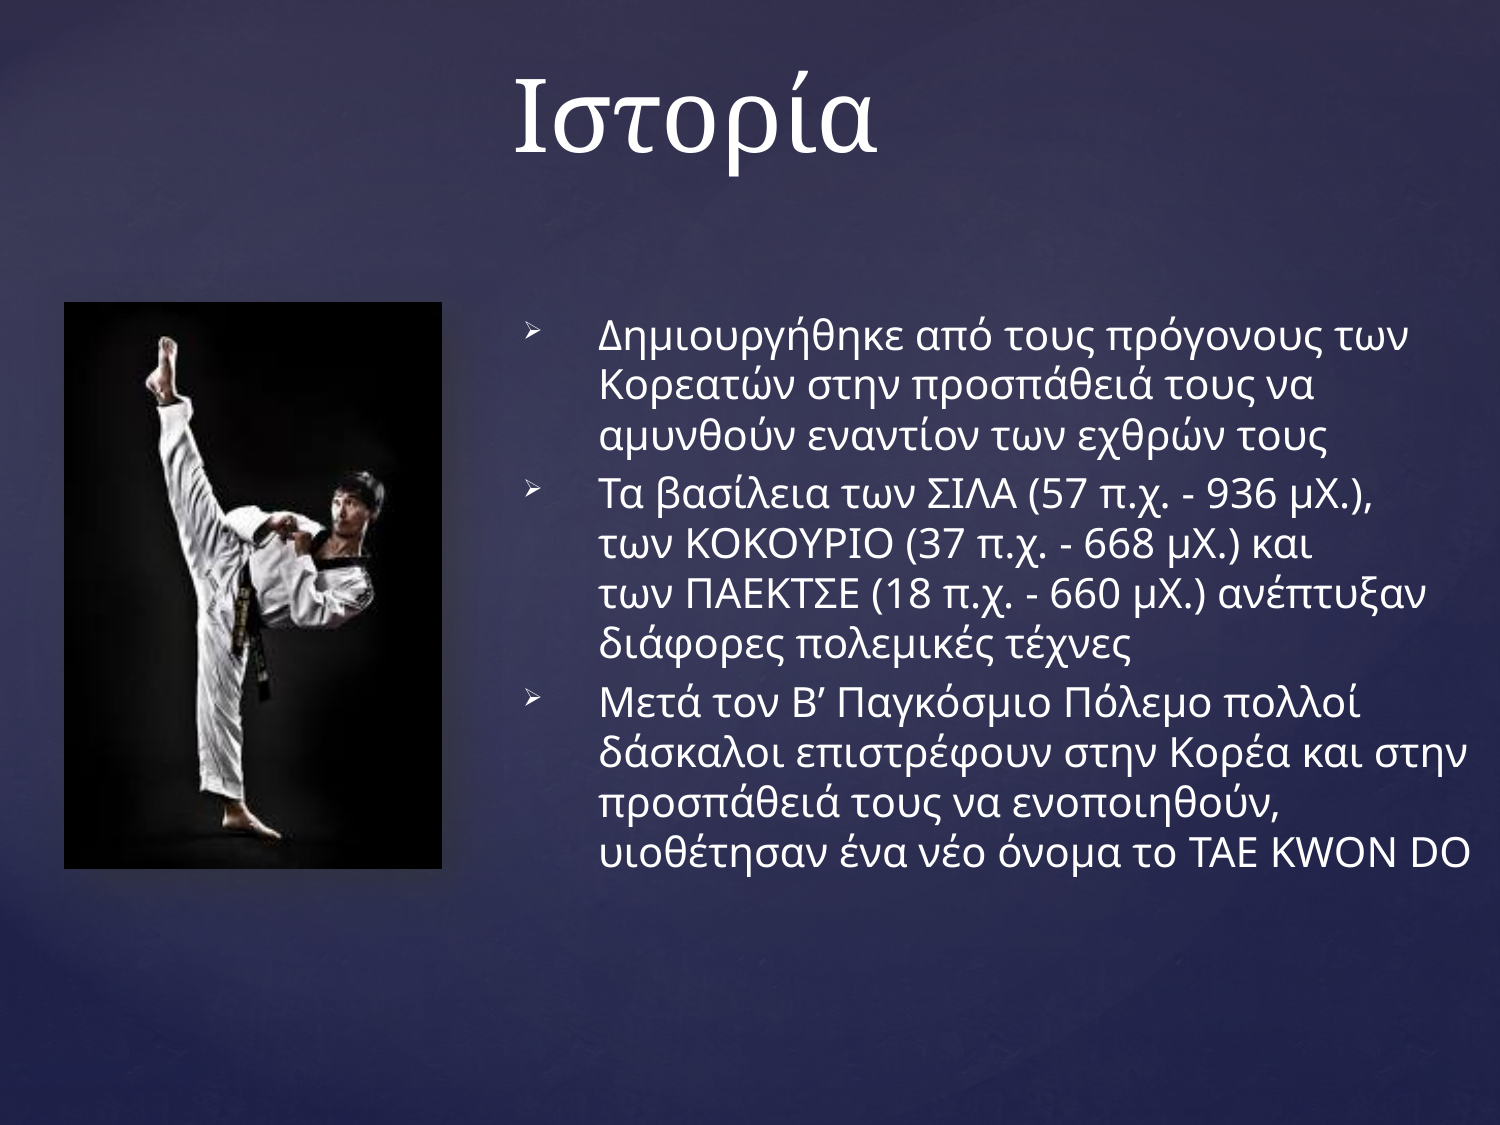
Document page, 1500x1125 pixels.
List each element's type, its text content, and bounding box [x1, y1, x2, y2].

picture [64, 302, 442, 869]
title Ιστορία [76, 30, 1315, 181]
list Δημιουργήθηκε από τους πρόγονους των Κορεατών στην προσπάθειά τους να αμυνθούν εναντίον των εχθρών τους Τα βασίλεια των ΣΙΛΑ (57 π.χ. - 936 μΧ.), των ΚΟΚΟΥΡΙΟ (37 π.χ. - 668 μΧ.) και των ΠΑΕΚΤΣΕ (18 π.χ. - 660 μΧ.) ανέπτυξαν διάφορες πολεμικές τέχνες Μετά τον Β’ Παγκόσμιο Πόλεμο πολλοί δάσκαλοι επιστρέφουν στην Κορέα και στην προσπάθειά τους να ενοποιηθούν, υιοθέτησαν ένα νέο όνομα το TAE KWON DO [505, 196, 1500, 988]
